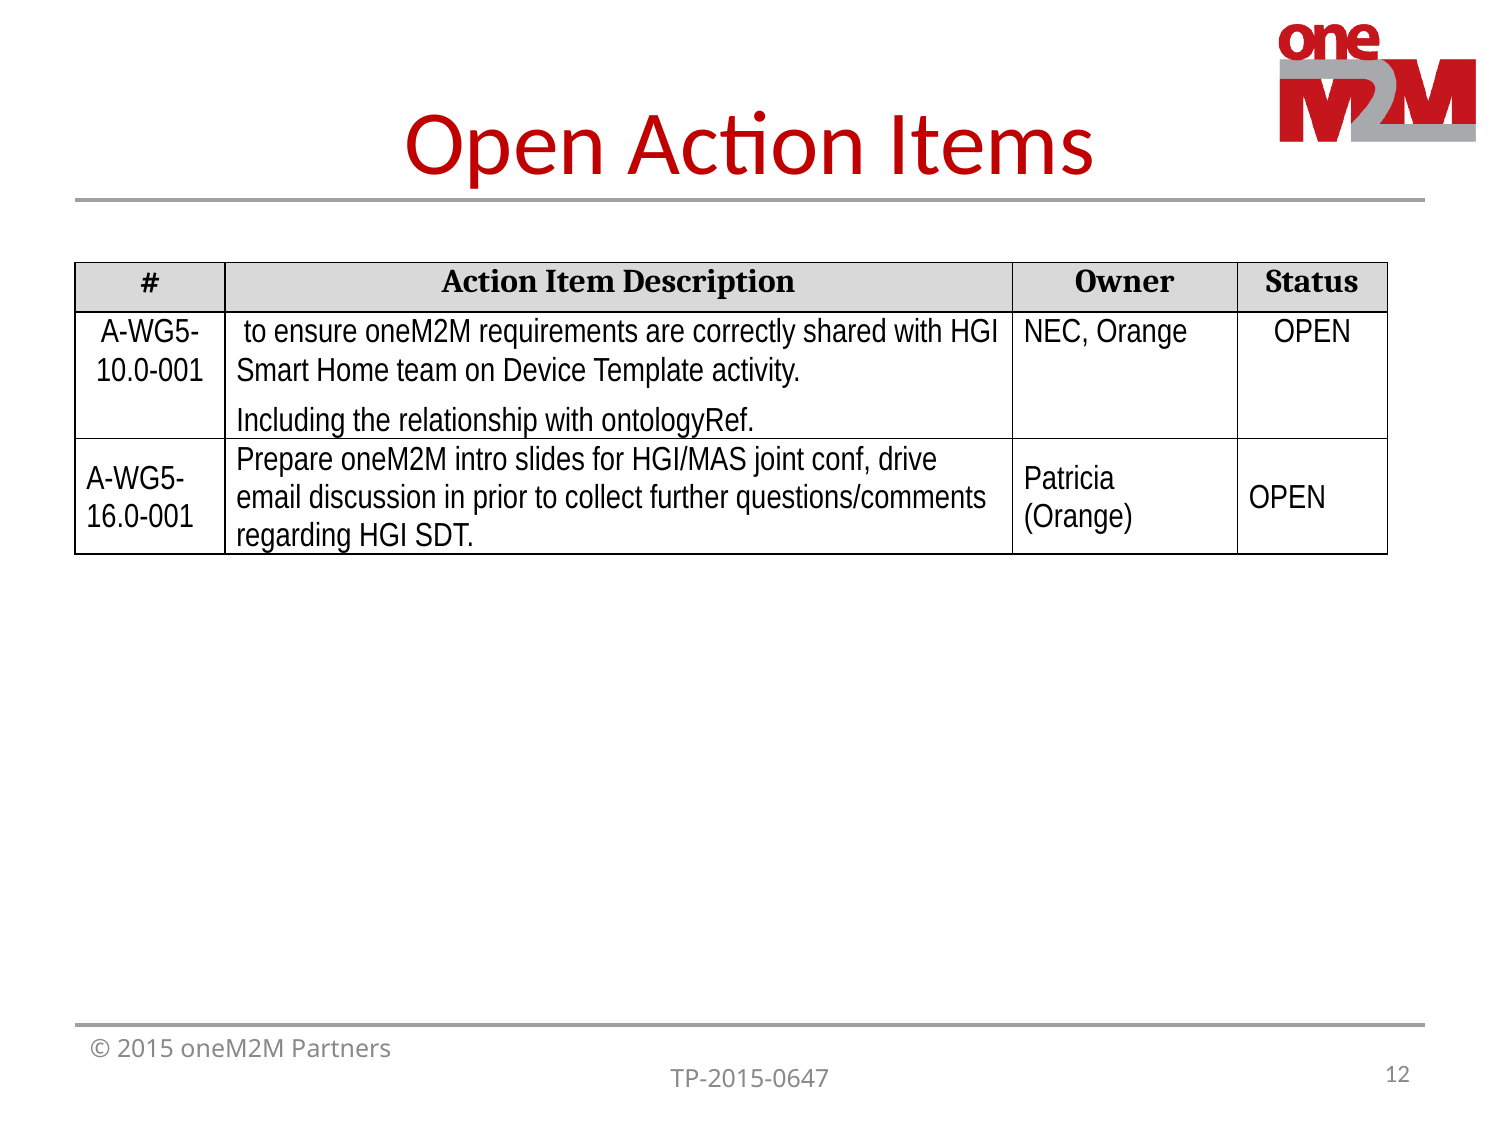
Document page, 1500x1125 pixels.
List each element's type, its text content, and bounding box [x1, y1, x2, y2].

table_header Action Item Description [226, 263, 1012, 311]
table_cell Prepare oneM2M intro slides for HGI/MAS joint conf, drive email discussion in prior to collect further questions/comments regarding HGI SDT. [226, 439, 1012, 553]
table_cell OPEN [1238, 439, 1387, 553]
table_header Status [1238, 263, 1387, 311]
title Open Action Items [75, 75, 1425, 263]
table_cell to ensure oneM2M requirements are correctly shared with HGI Smart Home team on Device Template activity. Including the relationship with ontologyRef. [226, 313, 1012, 438]
slide_number 12 [1074, 1042, 1425, 1103]
table_cell OPEN [1238, 313, 1387, 438]
table_cell NEC, Orange [1013, 313, 1237, 438]
table_cell A-WG5-16.0-001 [76, 439, 224, 553]
table_cell A-WG5-10.0-001 [76, 313, 224, 438]
table_cell Patricia (Orange) [1013, 439, 1237, 553]
picture [1254, 0, 1500, 168]
table_header Owner [1013, 263, 1237, 311]
table_header # [76, 263, 224, 311]
